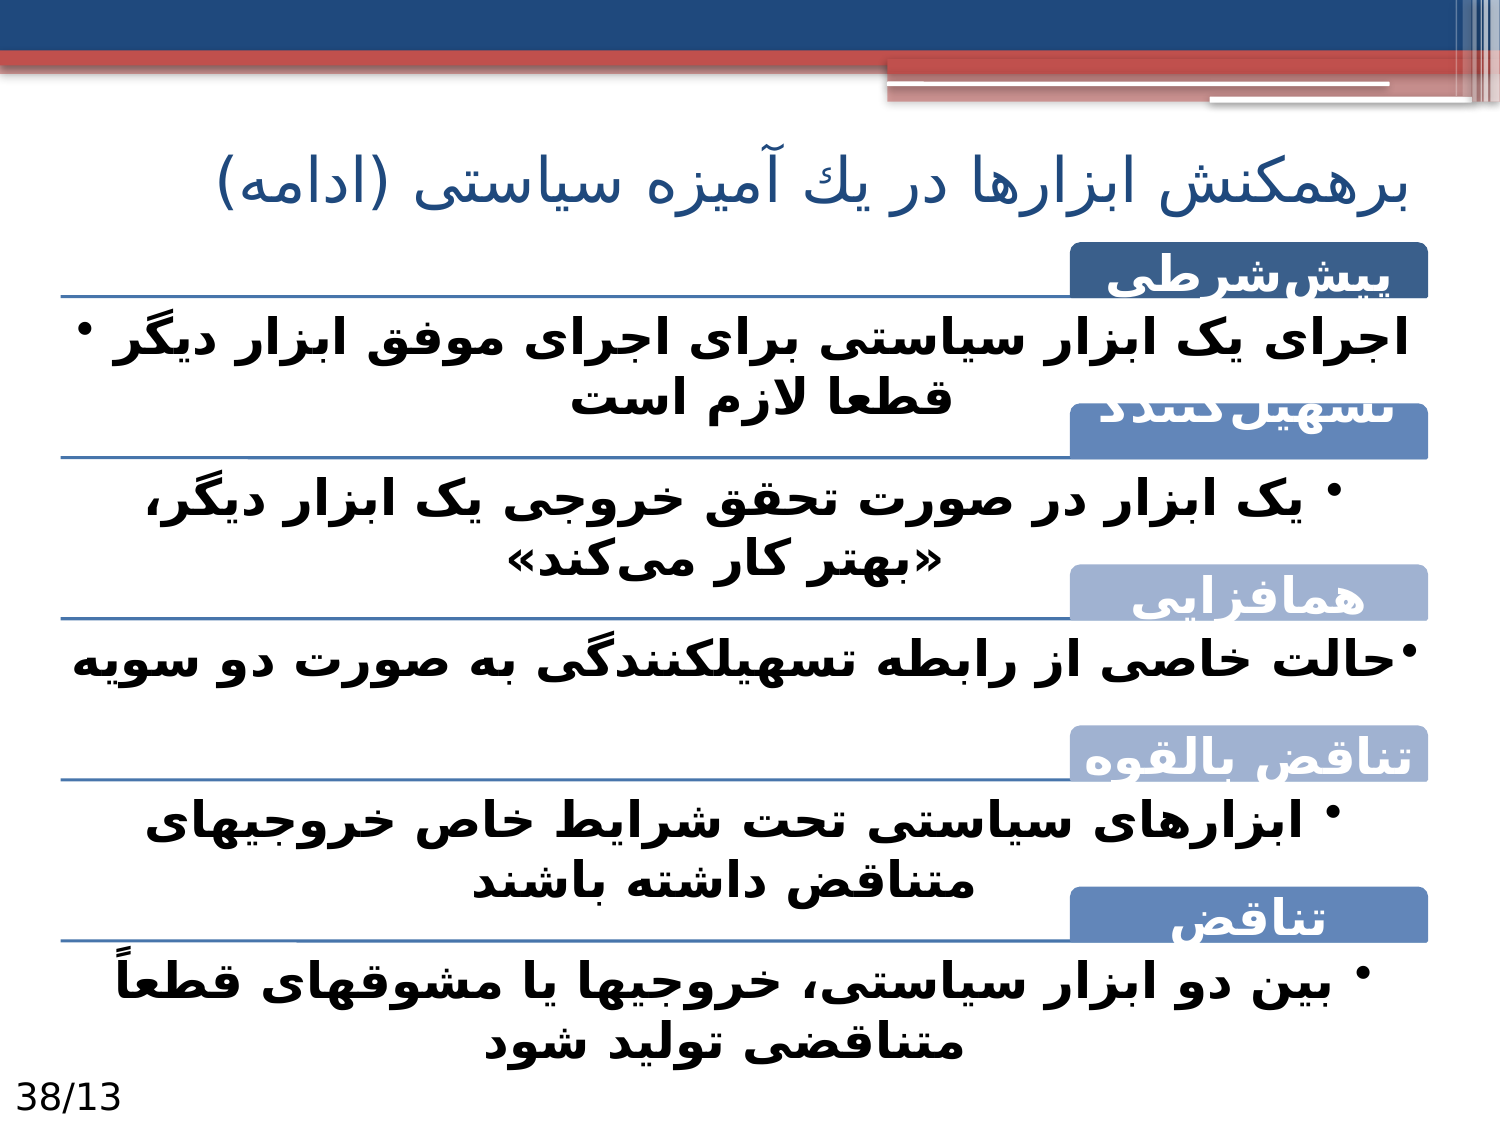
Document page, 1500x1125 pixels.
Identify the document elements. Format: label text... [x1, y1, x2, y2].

slide_number 13/38 [0, 1065, 172, 1125]
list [60, 243, 1427, 1047]
title برهمكنش ابزارها در يك آمیزه‌ سیاستی (ادامه) [76, 90, 1427, 242]
